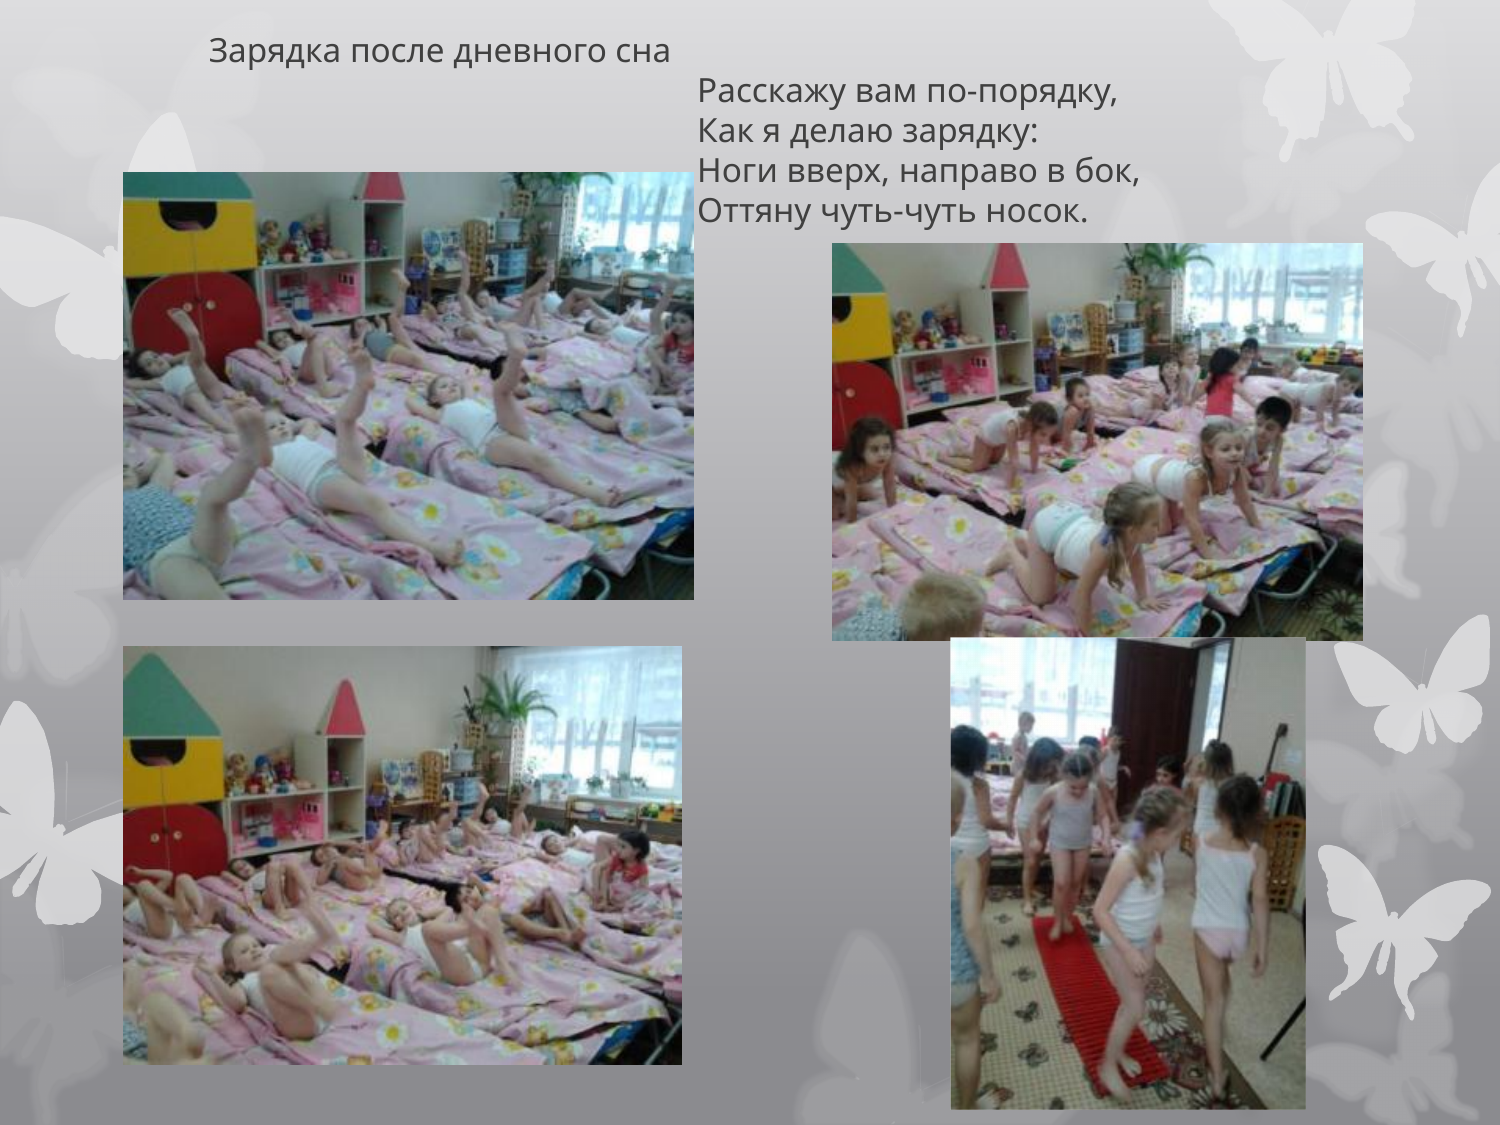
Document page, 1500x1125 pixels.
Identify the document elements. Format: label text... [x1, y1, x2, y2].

picture [832, 243, 1365, 1109]
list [123, 172, 694, 601]
title Зарядка после дневного сна Расскажу вам по-порядку, Как я делаю зарядку: Ноги вверх, направо в бок, Оттяну чуть-чуть носок. [193, 30, 1363, 268]
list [123, 645, 682, 1066]
